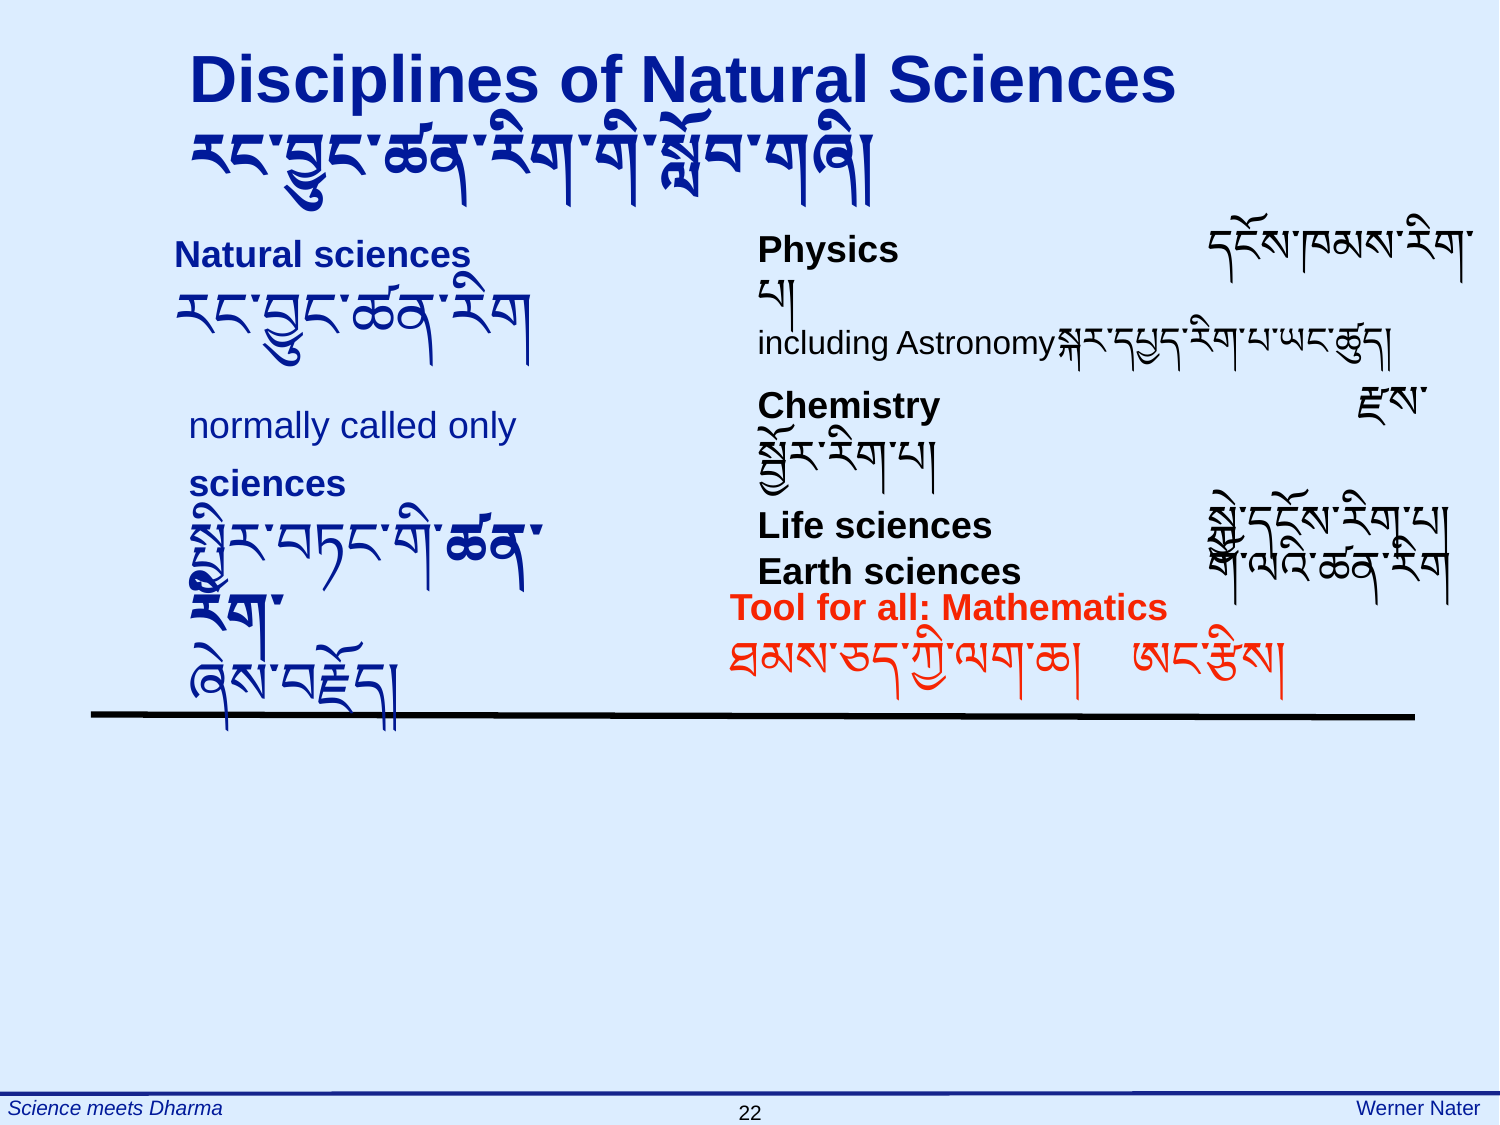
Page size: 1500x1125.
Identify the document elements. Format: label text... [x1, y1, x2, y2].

text_box Natural sciences རང་བྱུང་ཚན་རིག [166, 223, 542, 358]
text_box Physics དངོས་ཁམས་རིག་པ། including Astronomy སྐར་དཔྱད་རིག་པ་ཡང་ཚུད། Chemistry རྫས་སྦྱོར་རིག་པ། Life sciences སྐྱེ་དངོས་རིག་པ། Earth sciences གོ་ལའི་ཚན་རིག [749, 215, 1500, 599]
text_box Disciplines of Natural Sciences རང་བྱུང་ཚན་རིག་གི་སློབ་གཞི། [181, 28, 1257, 198]
text_box normally called only sciences སྤྱིར་བཏང་གི་ཚན་རིག་ ཞེས་བརྗོད། [181, 393, 573, 724]
slide_number 22 [731, 1093, 769, 1125]
text_box Tool for all: Mathematics ཐམས་ཅད་ཀྱི་ལག་ཆ། ཨང་རྩིས། [722, 575, 1295, 696]
